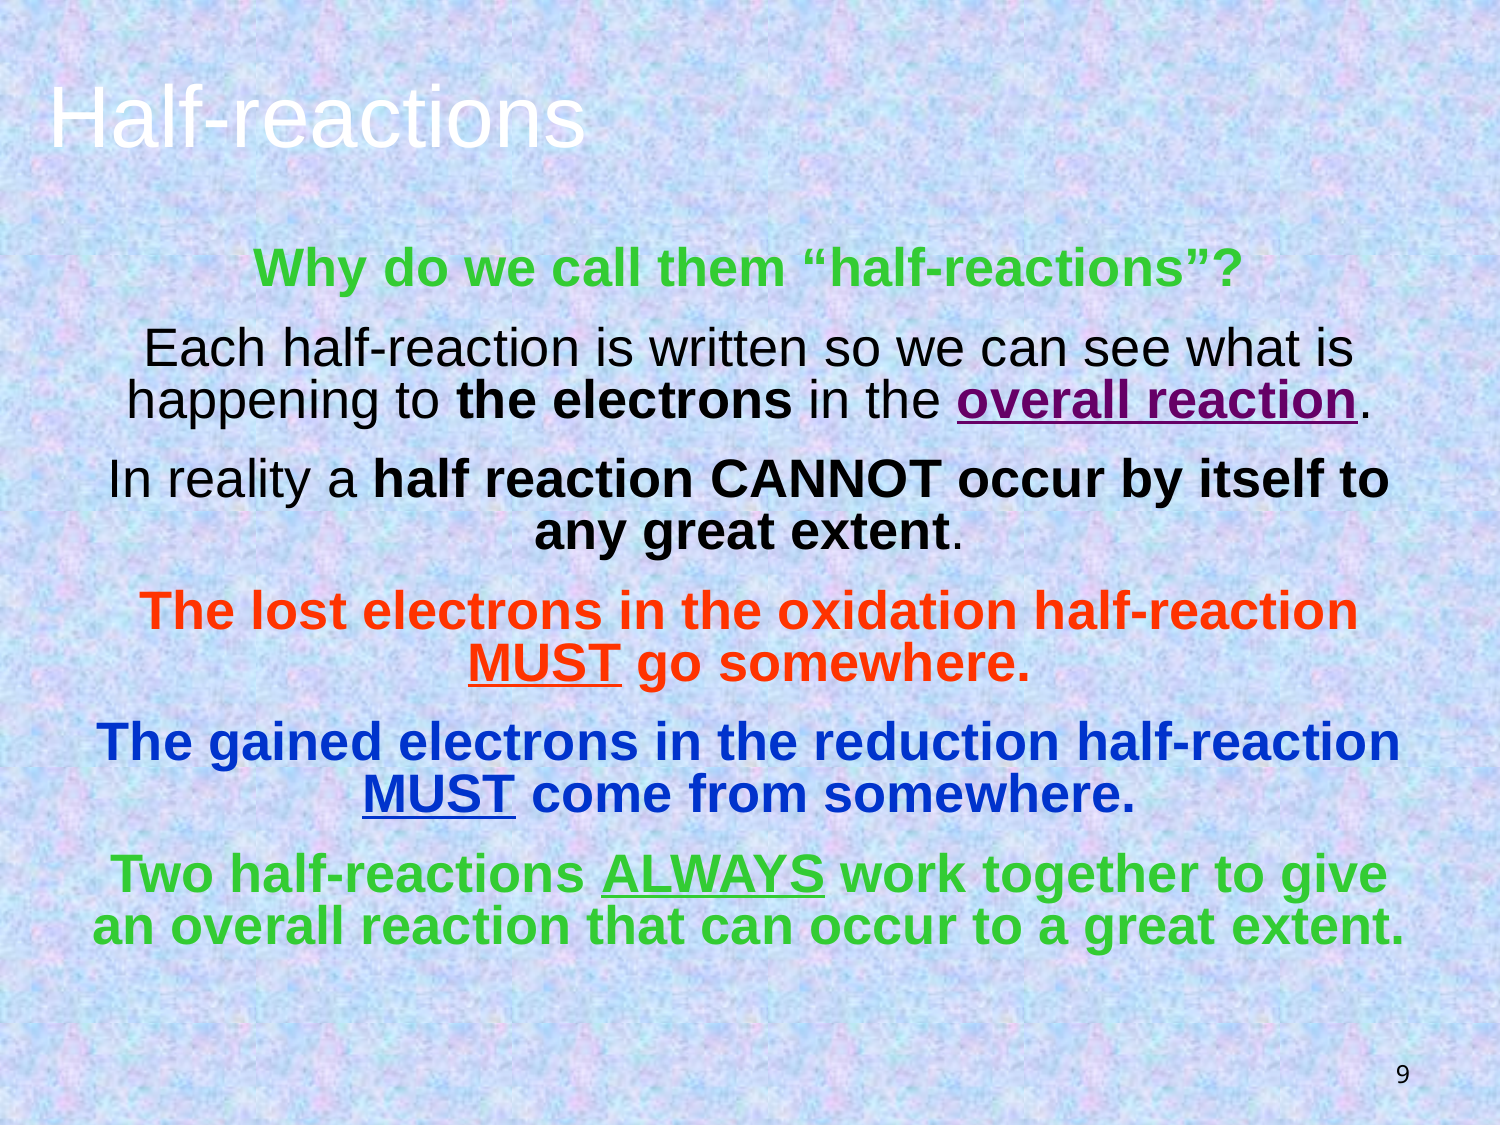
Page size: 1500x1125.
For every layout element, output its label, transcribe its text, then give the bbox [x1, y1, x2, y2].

title Half-reactions [32, 37, 1347, 188]
slide_number 9 [1074, 1024, 1426, 1101]
picture [0, 0, 1500, 1125]
list Why do we call them “half-reactions”? Each half-reaction is written so we can see what is happening to the electrons in the overall reaction. In reality a half reaction CANNOT occur by itself to any great extent. The lost electrons in the oxidation half-reaction MUST go somewhere. The gained electrons in the reduction half-reaction MUST come from somewhere. Two half-reactions ALWAYS work together to give an overall reaction that can occur to a great extent. [75, 237, 1425, 1050]
